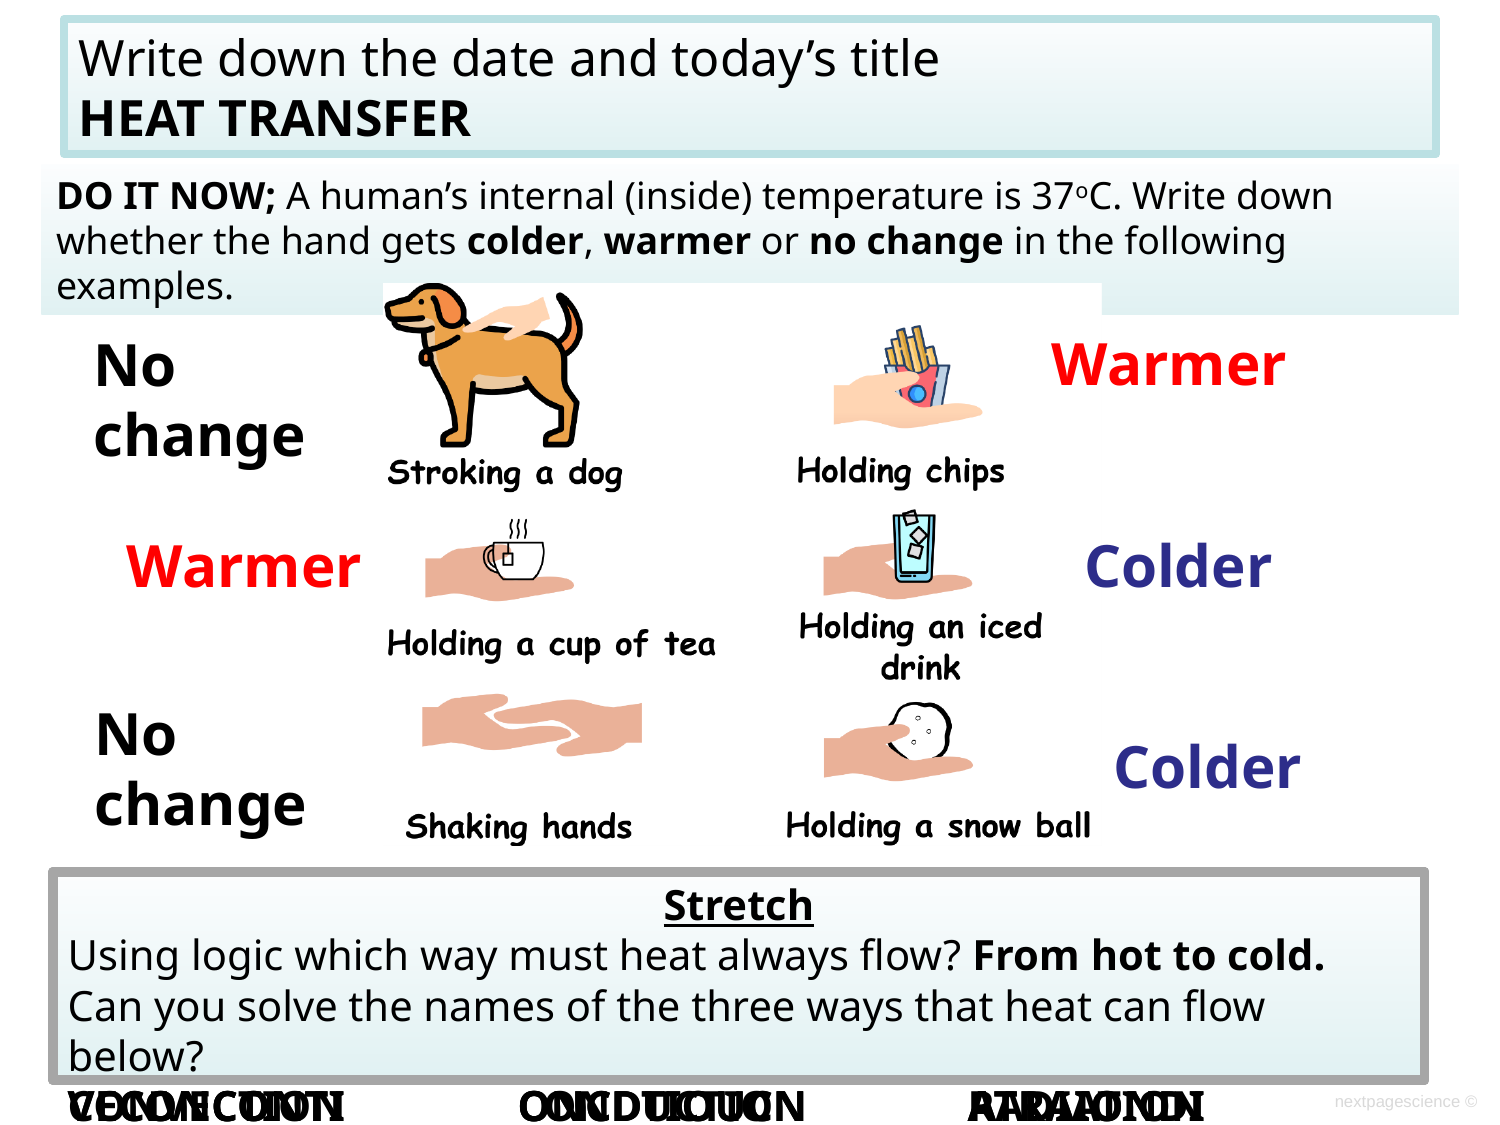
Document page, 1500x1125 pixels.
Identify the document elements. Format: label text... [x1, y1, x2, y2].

text_box No change [79, 689, 378, 845]
picture [383, 283, 1103, 847]
text_box Warmer [1107, 319, 1374, 405]
text_box Warmer [112, 521, 378, 607]
text_box Colder [1107, 723, 1436, 808]
text_box Colder [1107, 522, 1406, 607]
text_box DO IT NOW; A human’s internal (inside) temperature is 37oC. Write down whether the hand gets colder, warmer or no change in the following examples. [41, 164, 1459, 315]
text_box No change [78, 320, 378, 476]
text_box Write down the date and today’s title HEAT TRANSFER [64, 19, 1436, 154]
footer nextpagescience © [1168, 1083, 1500, 1125]
text_box Stretch Using logic which way must heat always flow? From hot to cold. Can you solve the names of the three ways that heat can flow below? CONVECTION CONDUCTION RADIATION [51, 870, 1427, 1082]
